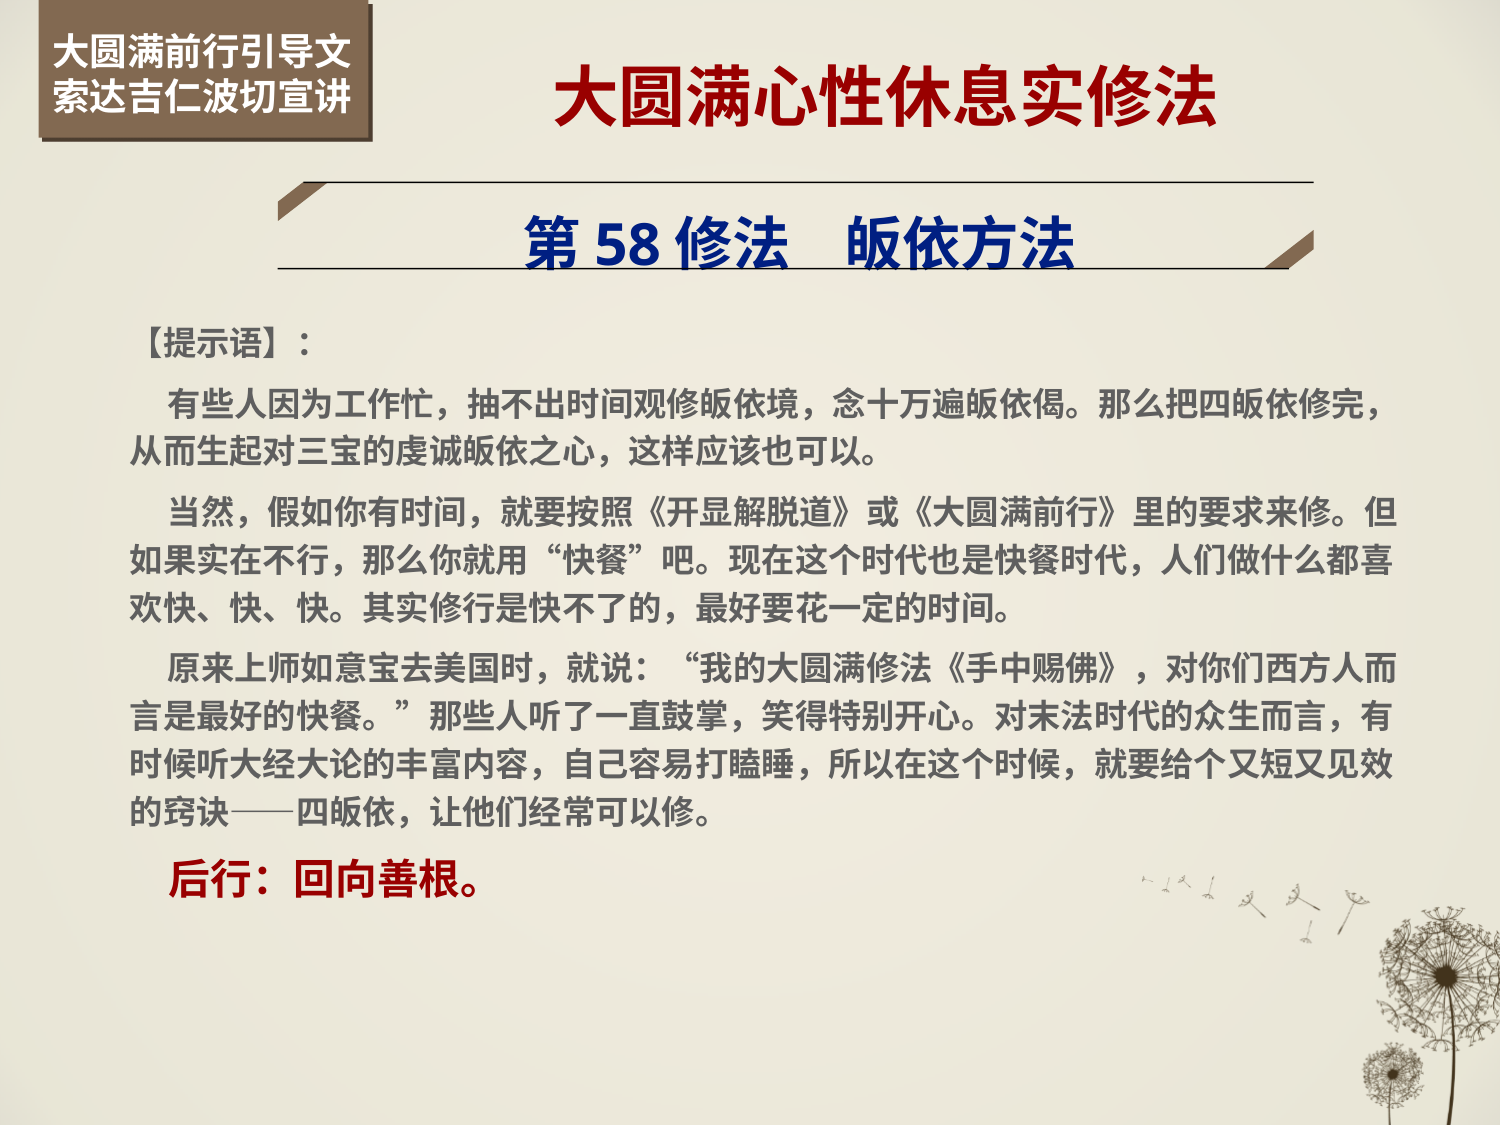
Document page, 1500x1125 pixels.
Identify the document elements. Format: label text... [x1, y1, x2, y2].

text_box 【提示语】： 有些人因为工作忙，抽不出时间观修皈依境，念十万遍皈依偈。那么把四皈依修完，从而生起对三宝的虔诚皈依之心，这样应该也可以。 当然，假如你有时间，就要按照《开显解脱道》或《大圆满前行》里的要求来修。但如果实在不行，那么你就用“快餐”吧。现在这个时代也是快餐时代，人们做什么都喜欢快、快、快。其实修行是快不了的，最好要花一定的时间。 原来上师如意宝去美国时，就说：“我的大圆满修法《手中赐佛》，对你们西方人而言是最好的快餐。”那些人听了一直鼓掌，笑得特别开心。对末法时代的众生而言，有时候听大经大论的丰富内容，自己容易打瞌睡，所以在这个时候，就要给个又短又见效的窍诀——四皈依，让他们经常可以修。 后行：回向善根。 [112, 302, 1436, 1037]
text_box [34, 0, 370, 138]
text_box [277, 172, 1314, 297]
picture [0, 0, 1500, 1125]
text_box 大圆满心性休息实修法 [441, 51, 1331, 143]
